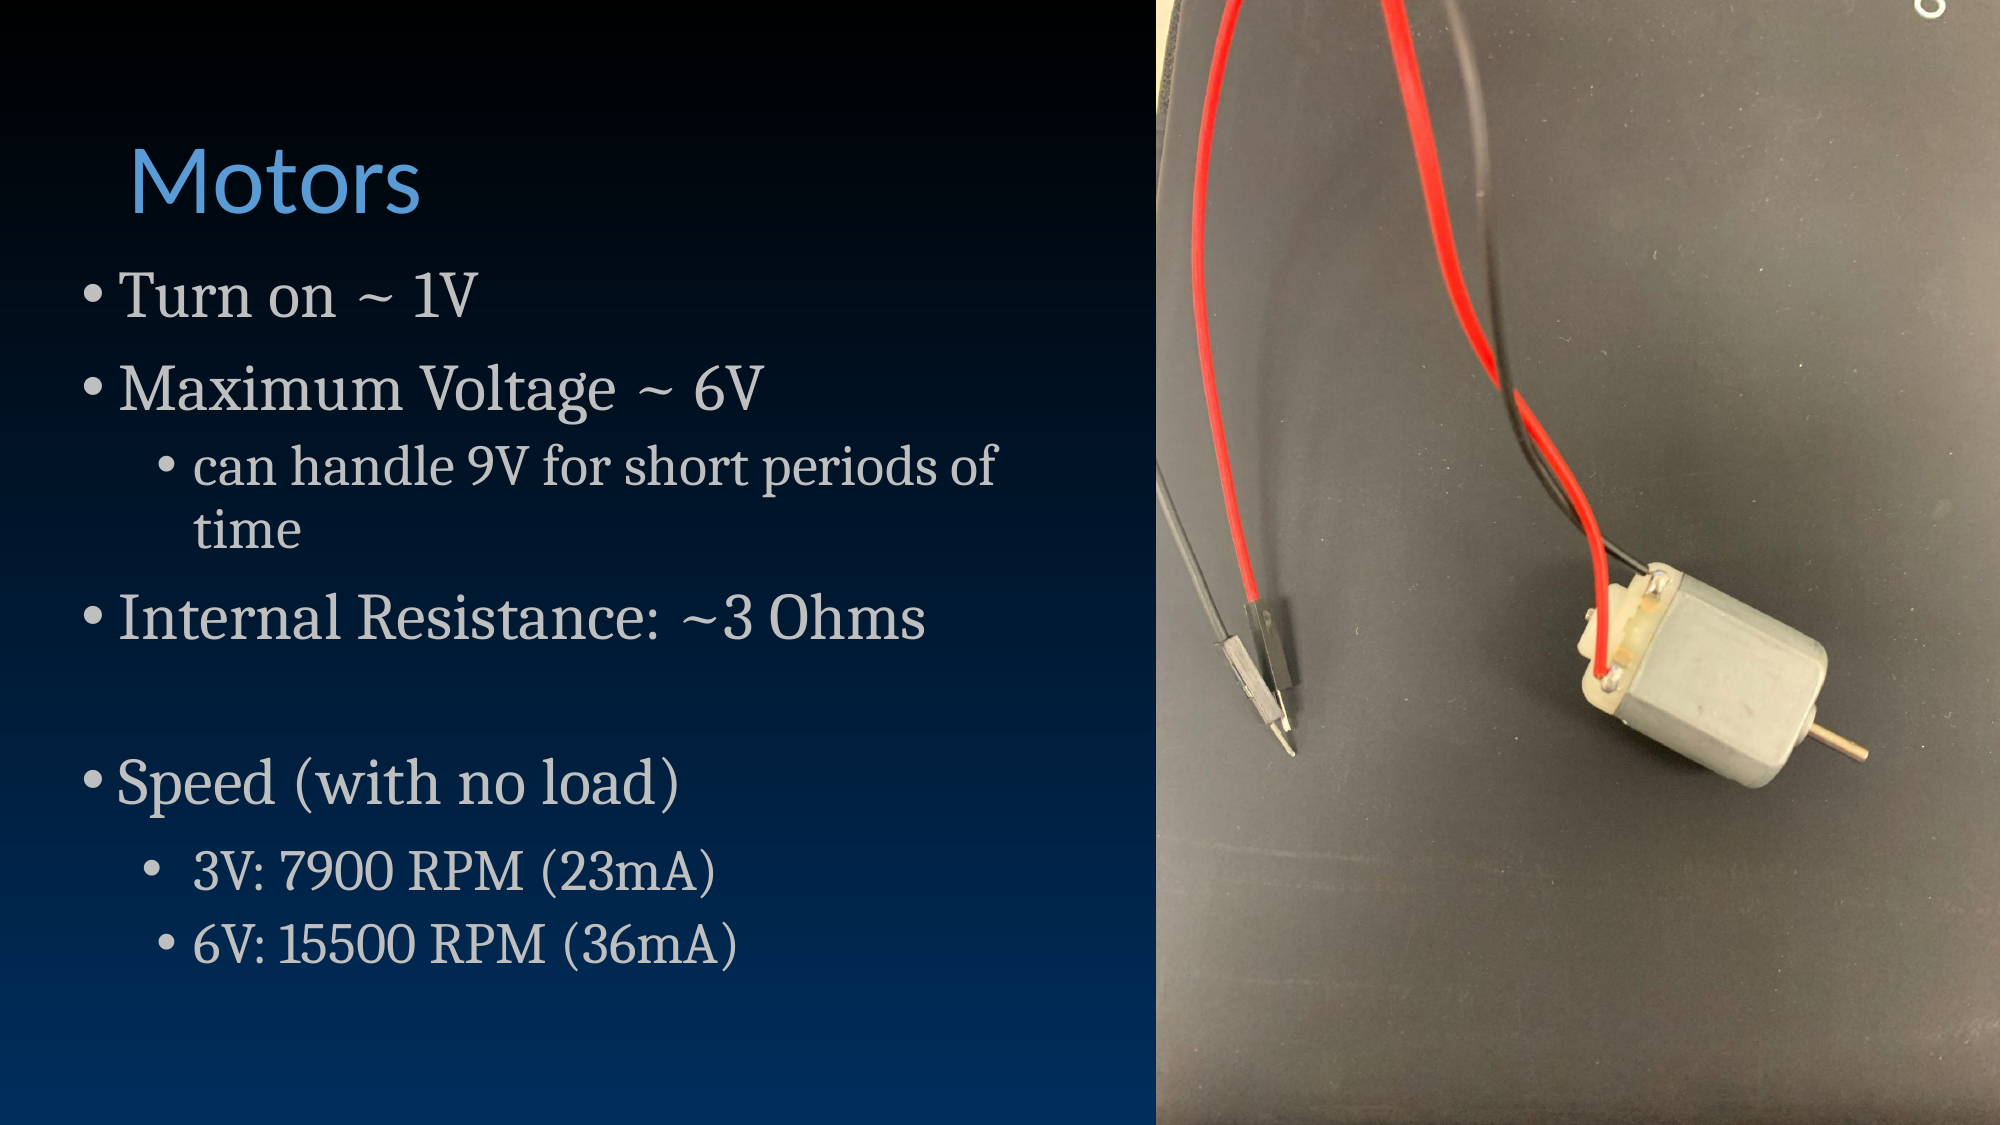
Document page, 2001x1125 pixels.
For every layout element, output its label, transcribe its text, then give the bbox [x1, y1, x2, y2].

picture [1155, 0, 2000, 1125]
list Turn on ~ 1V Maximum Voltage ~ 6V can handle 9V for short periods of time Internal Resistance: ~3 Ohms Speed (with no load) 3V: 7900 RPM (23mA) 6V: 15500 RPM (36mA) [66, 245, 1071, 1054]
title Motors [112, 112, 1150, 263]
